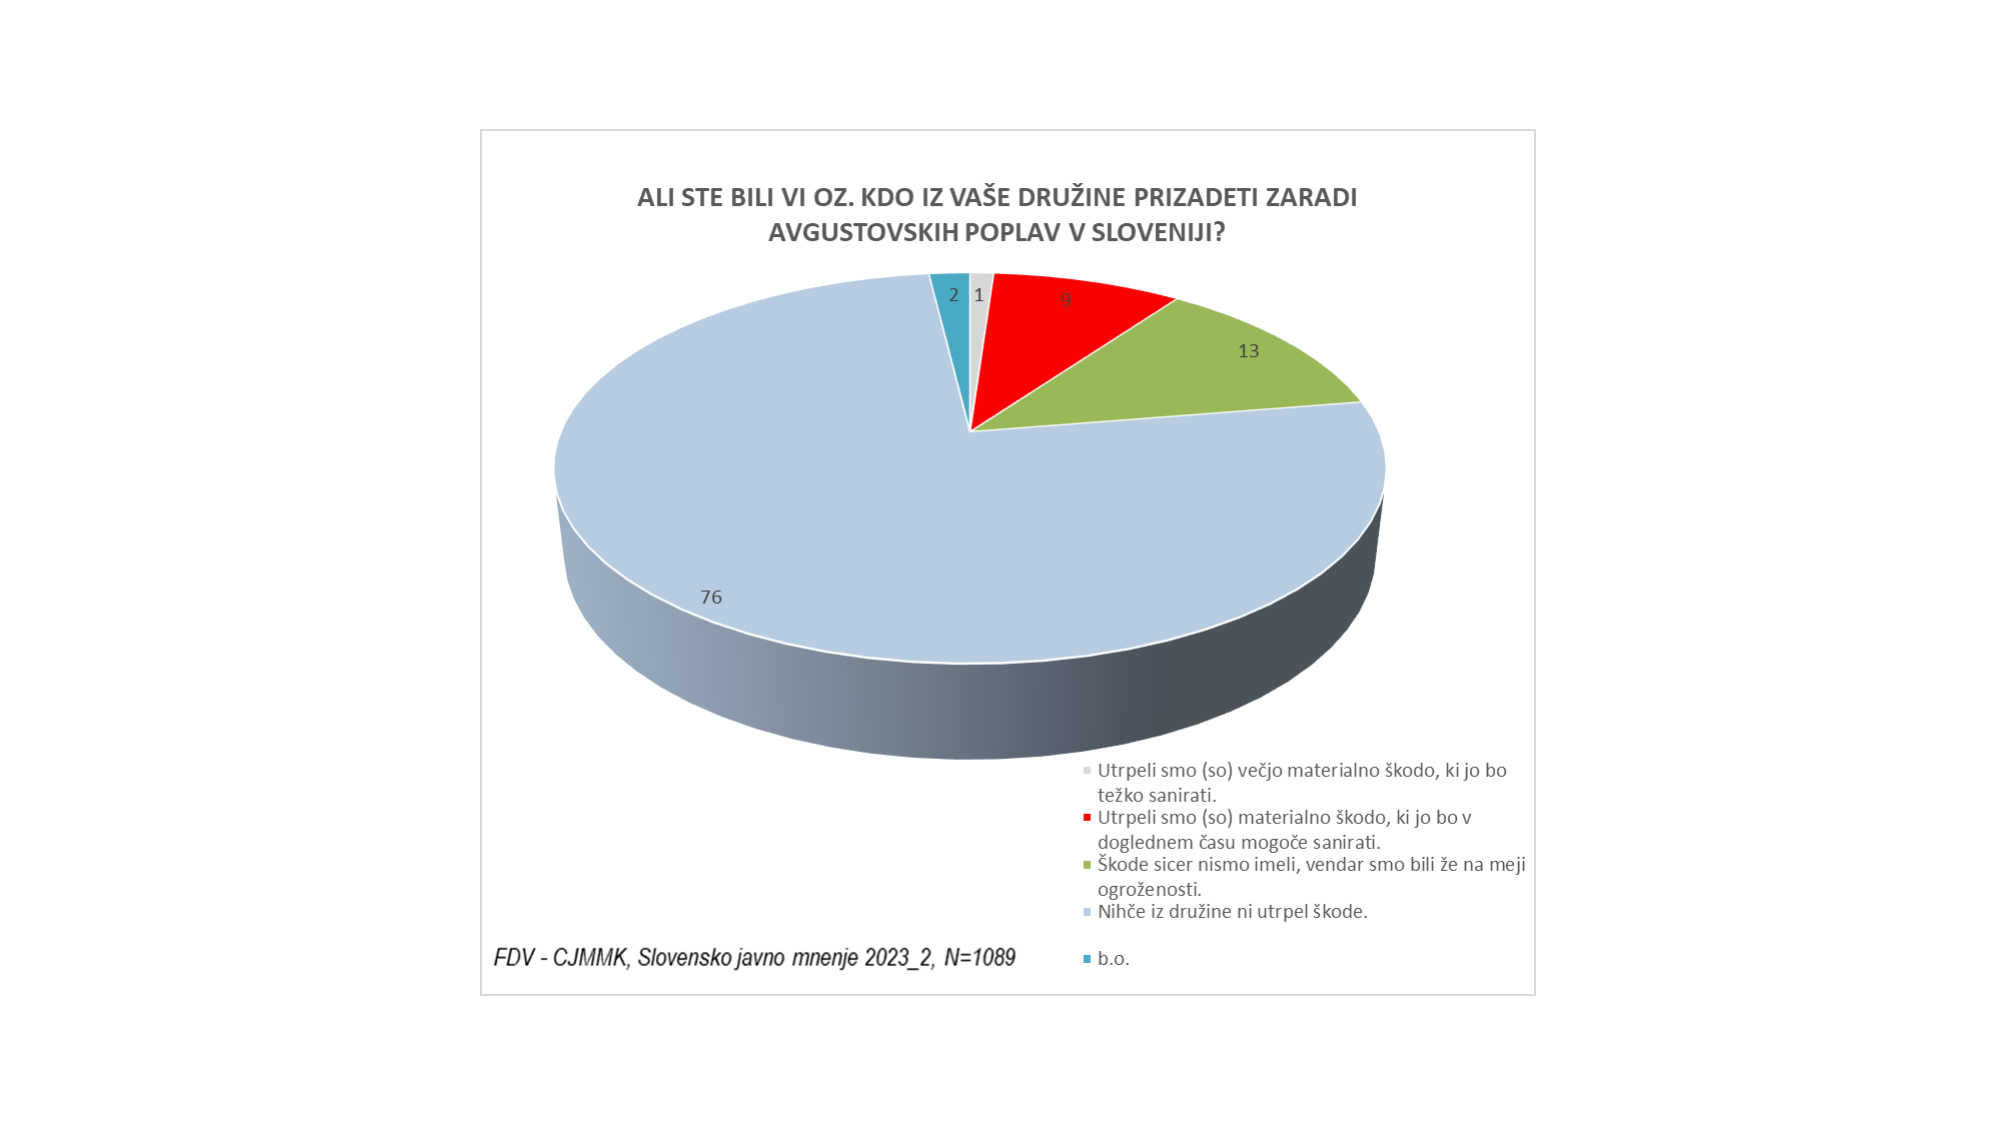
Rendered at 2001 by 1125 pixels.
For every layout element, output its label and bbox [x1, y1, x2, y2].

picture [464, 129, 1536, 996]
